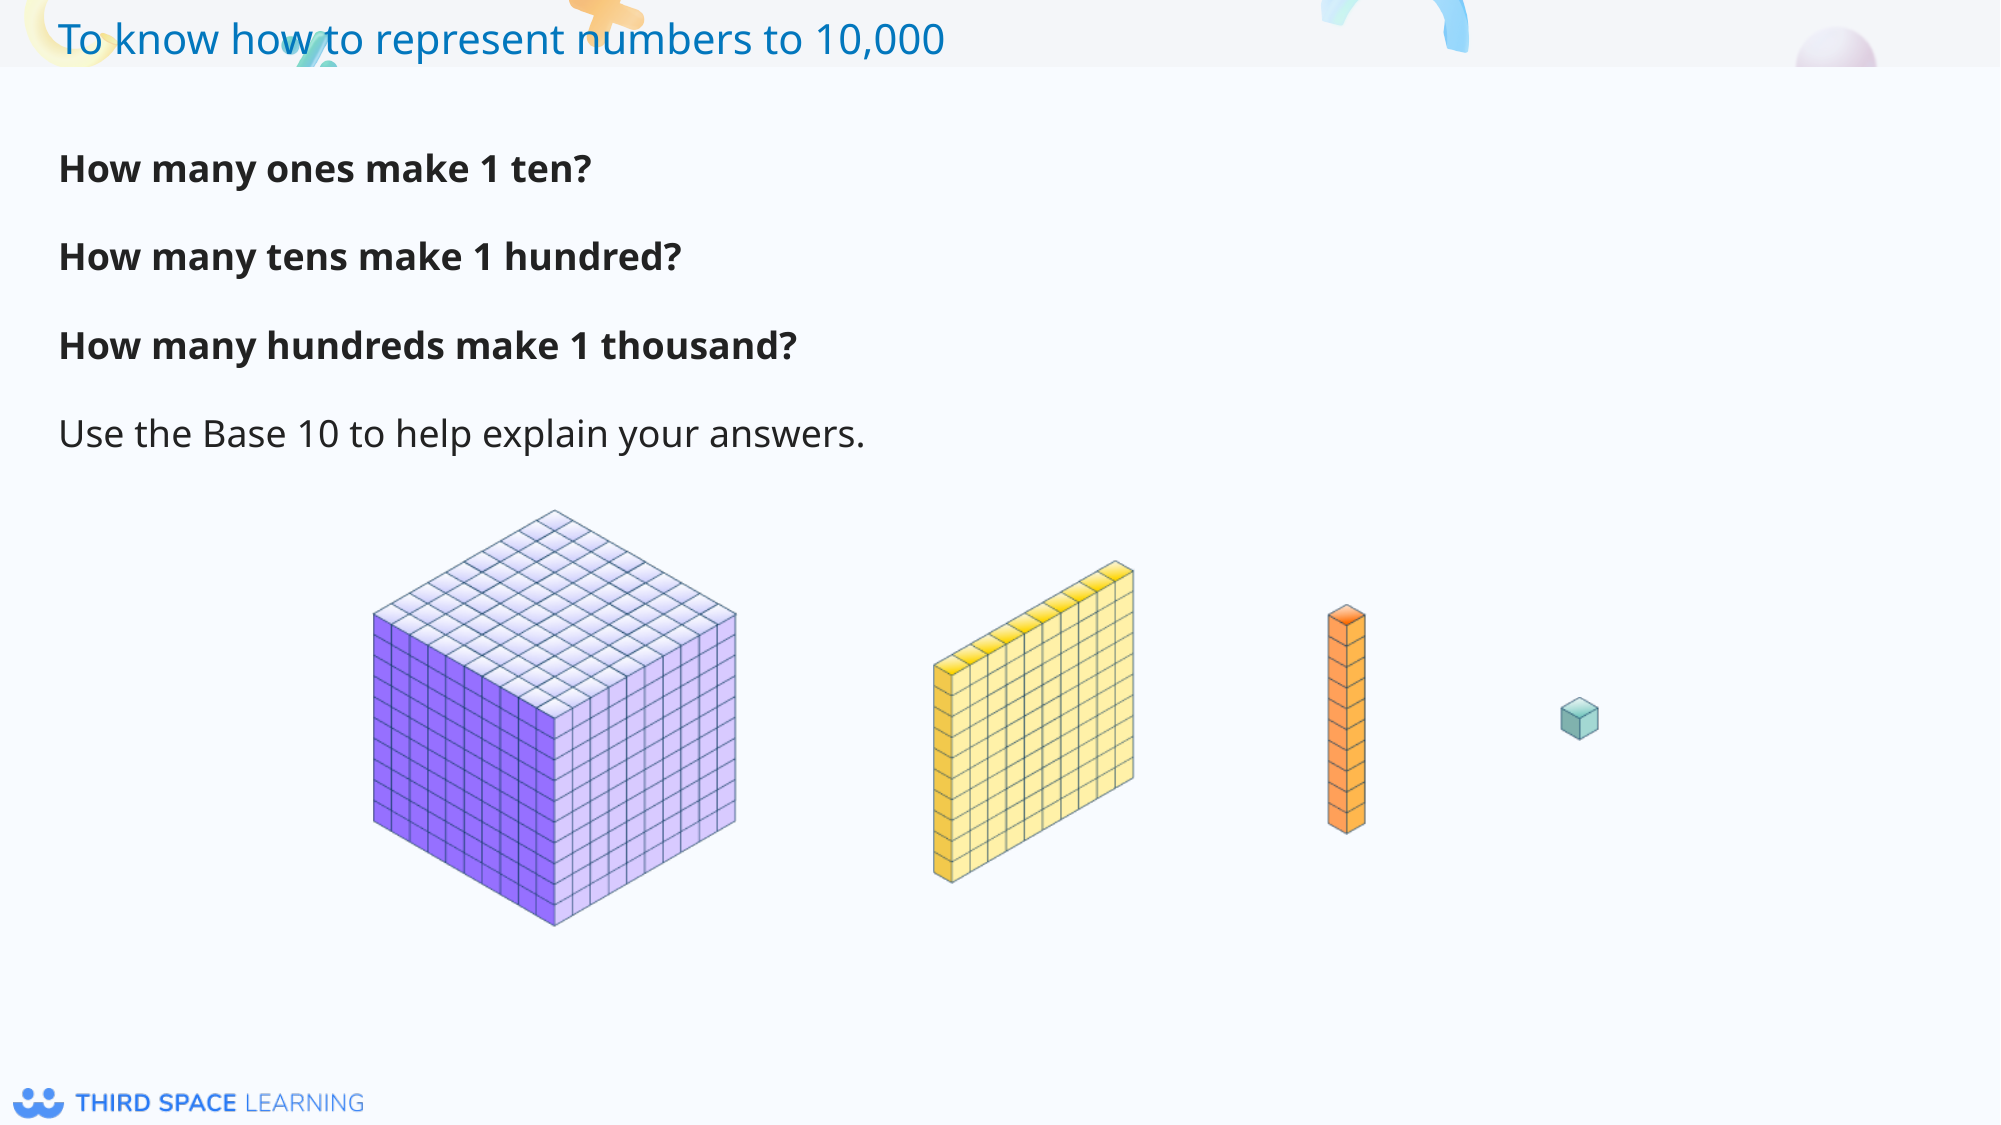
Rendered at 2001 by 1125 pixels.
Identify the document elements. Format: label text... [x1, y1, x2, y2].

picture [13, 1088, 365, 1119]
picture [1327, 603, 1367, 835]
picture [933, 554, 1135, 884]
list How many ones make 1 ten? How many tens make 1 hundred? How many hundreds make 1 thousand? Use the Base 10 to help explain your answers. [43, 114, 1969, 510]
picture [372, 509, 741, 928]
picture [1559, 697, 1600, 741]
picture [0, 0, 2000, 67]
